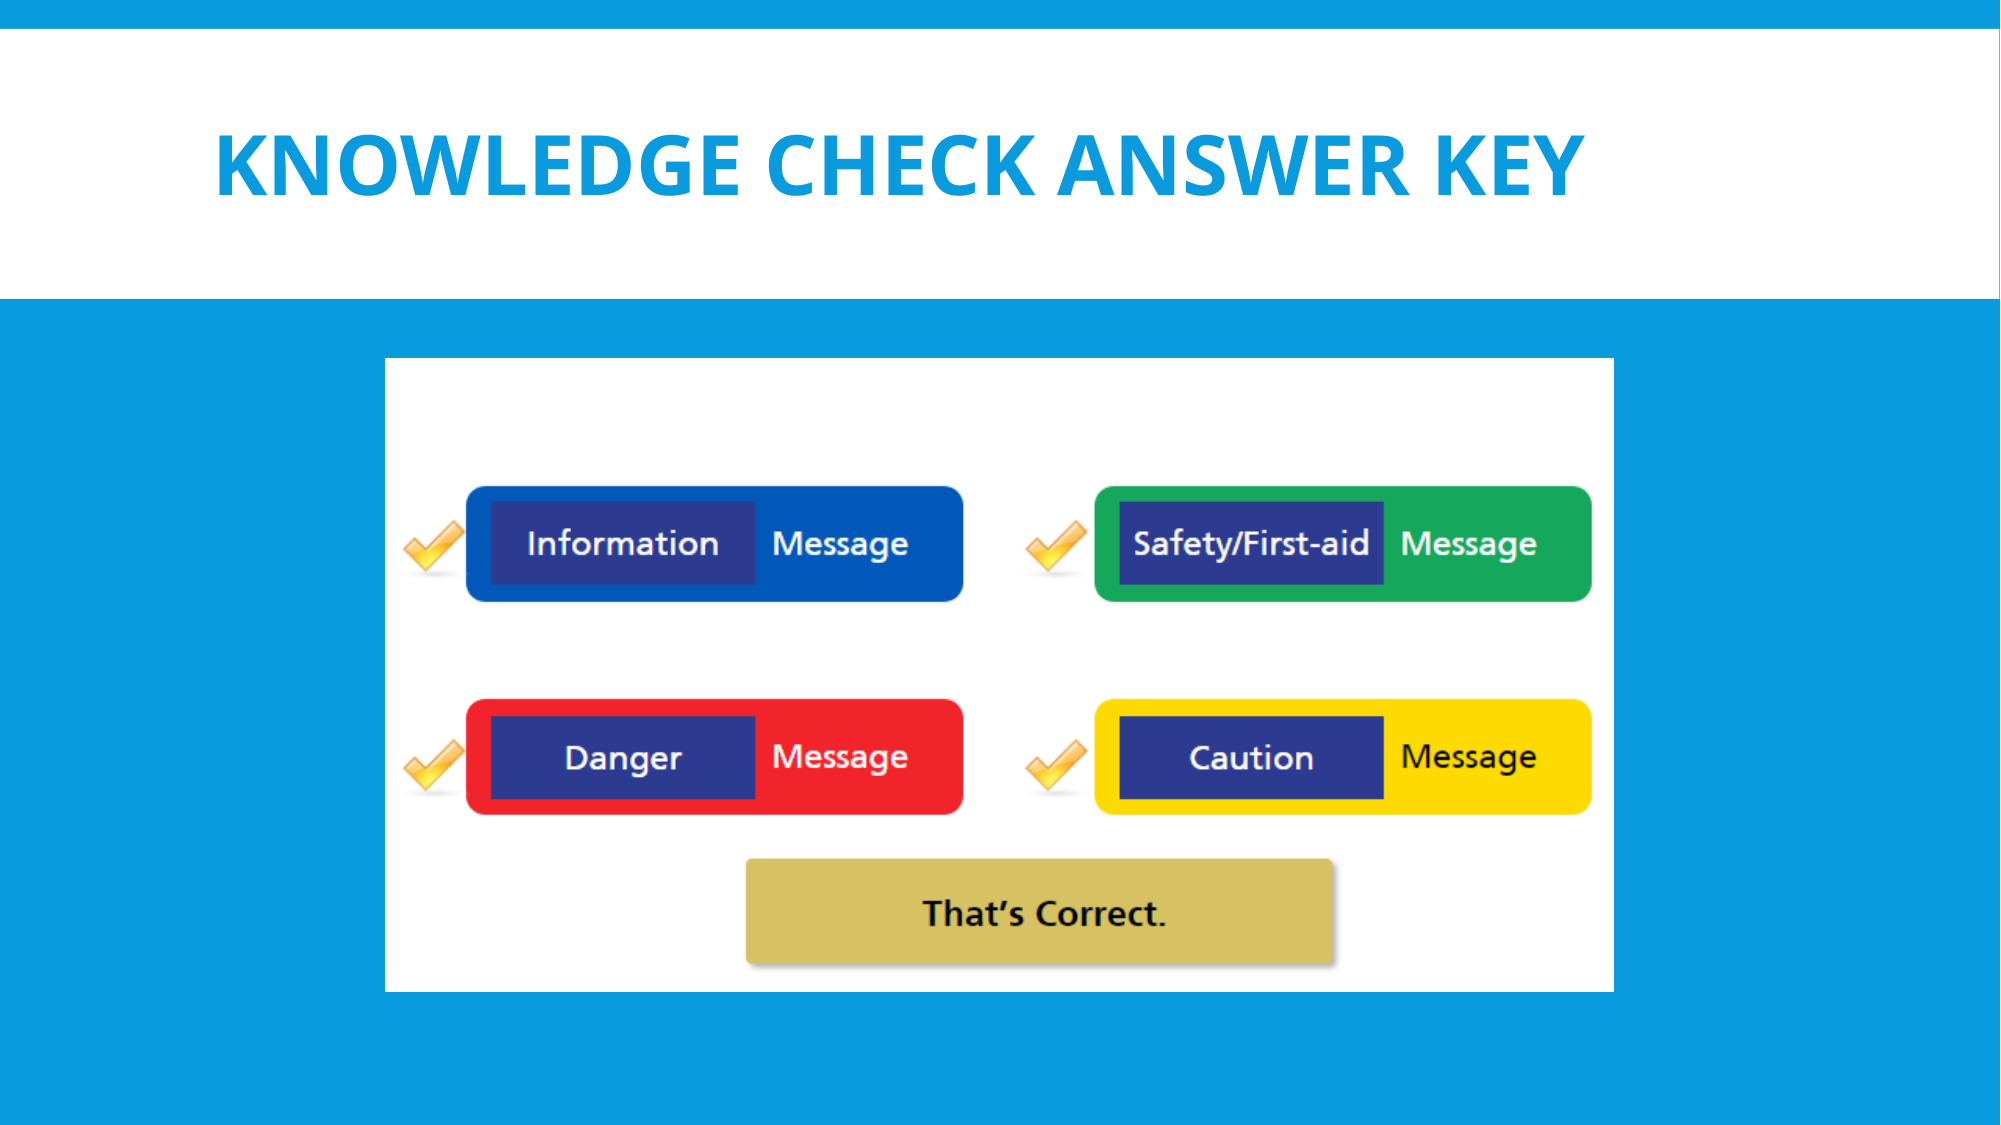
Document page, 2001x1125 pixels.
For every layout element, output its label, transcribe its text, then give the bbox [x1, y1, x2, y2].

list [385, 358, 1615, 992]
title Knowledge check answer key [197, 46, 1803, 295]
